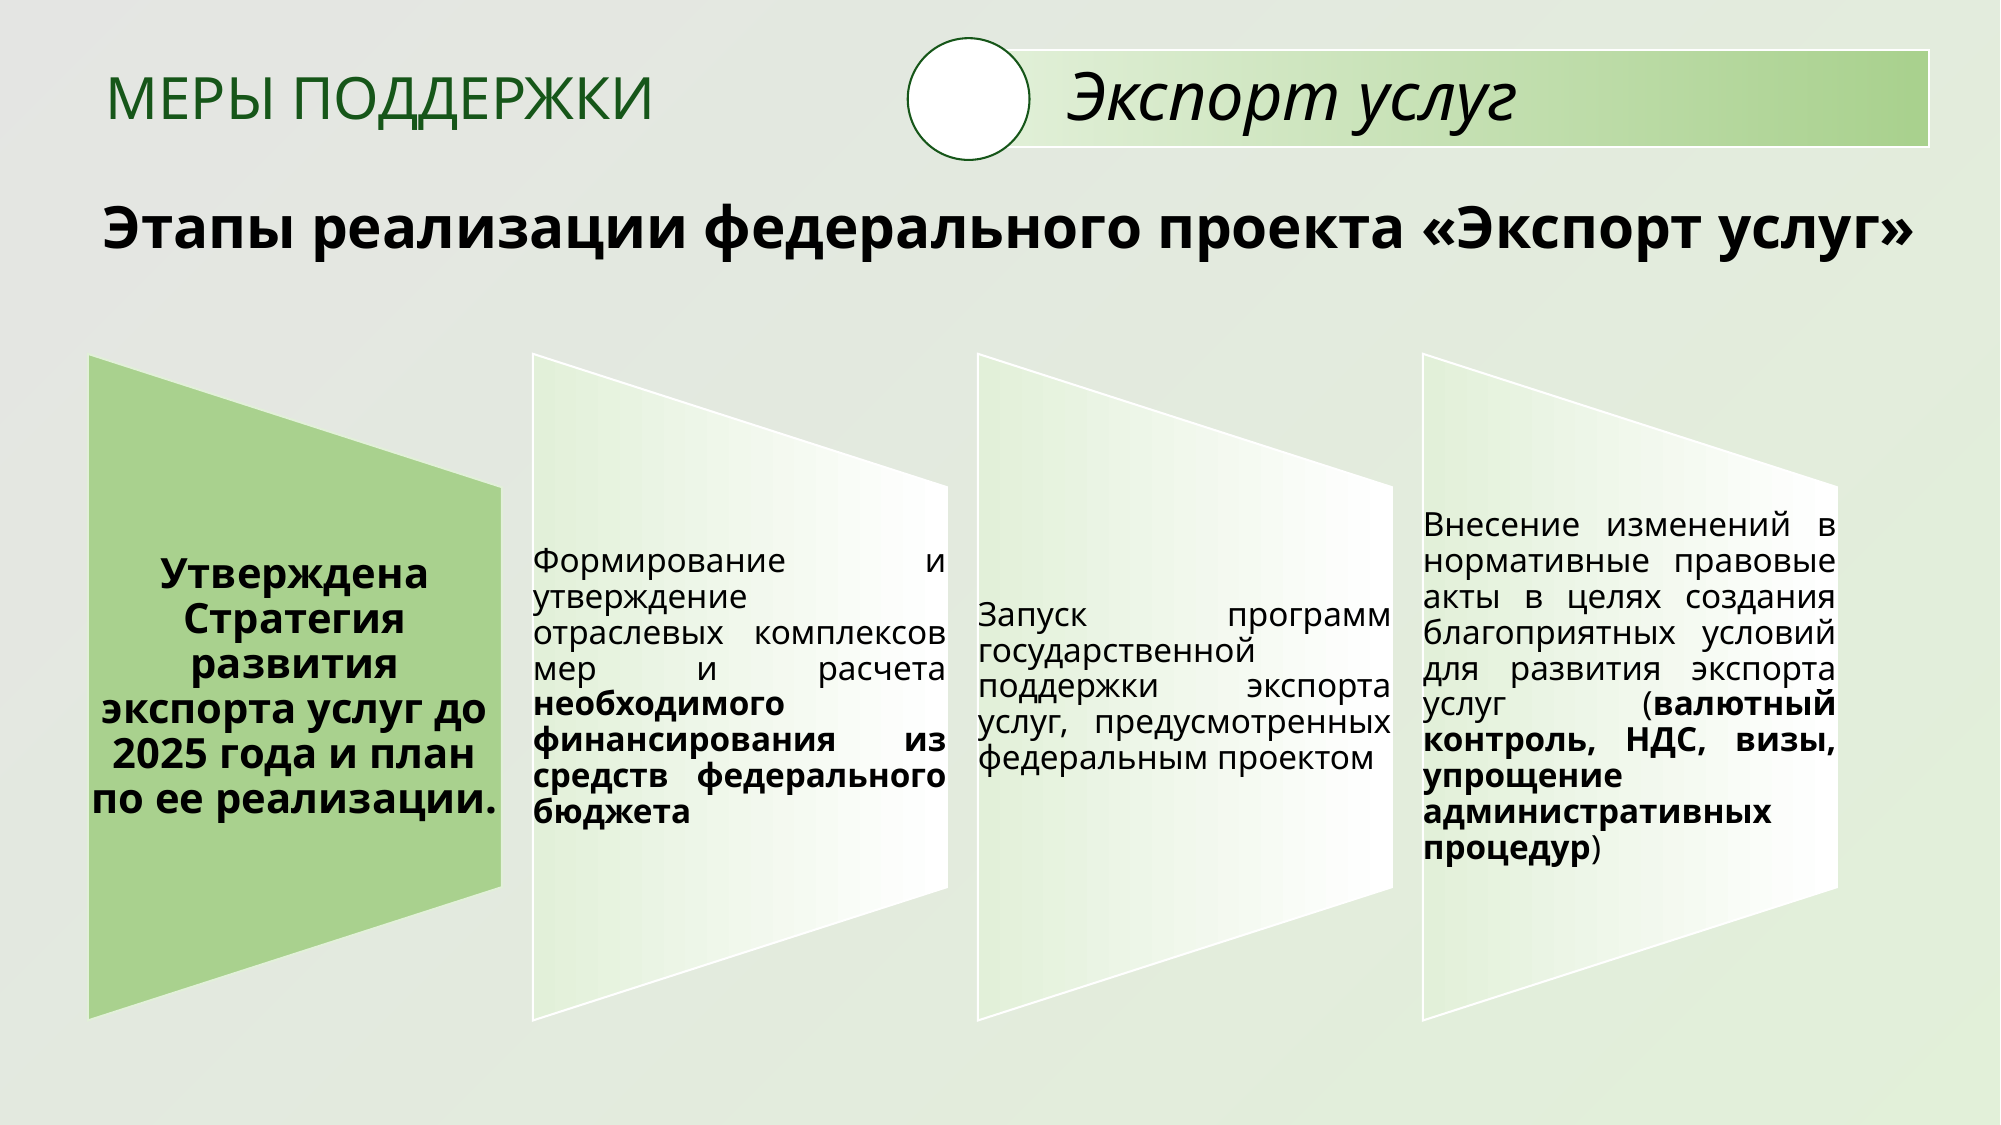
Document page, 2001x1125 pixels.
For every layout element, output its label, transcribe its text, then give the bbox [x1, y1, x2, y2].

text_box Меры поддержки [105, 61, 683, 153]
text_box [87, 353, 1838, 1021]
text_box [906, 37, 1007, 161]
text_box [990, 49, 1929, 148]
text_box Этапы реализации федерального проекта «Экспорт услуг» [87, 190, 1958, 309]
